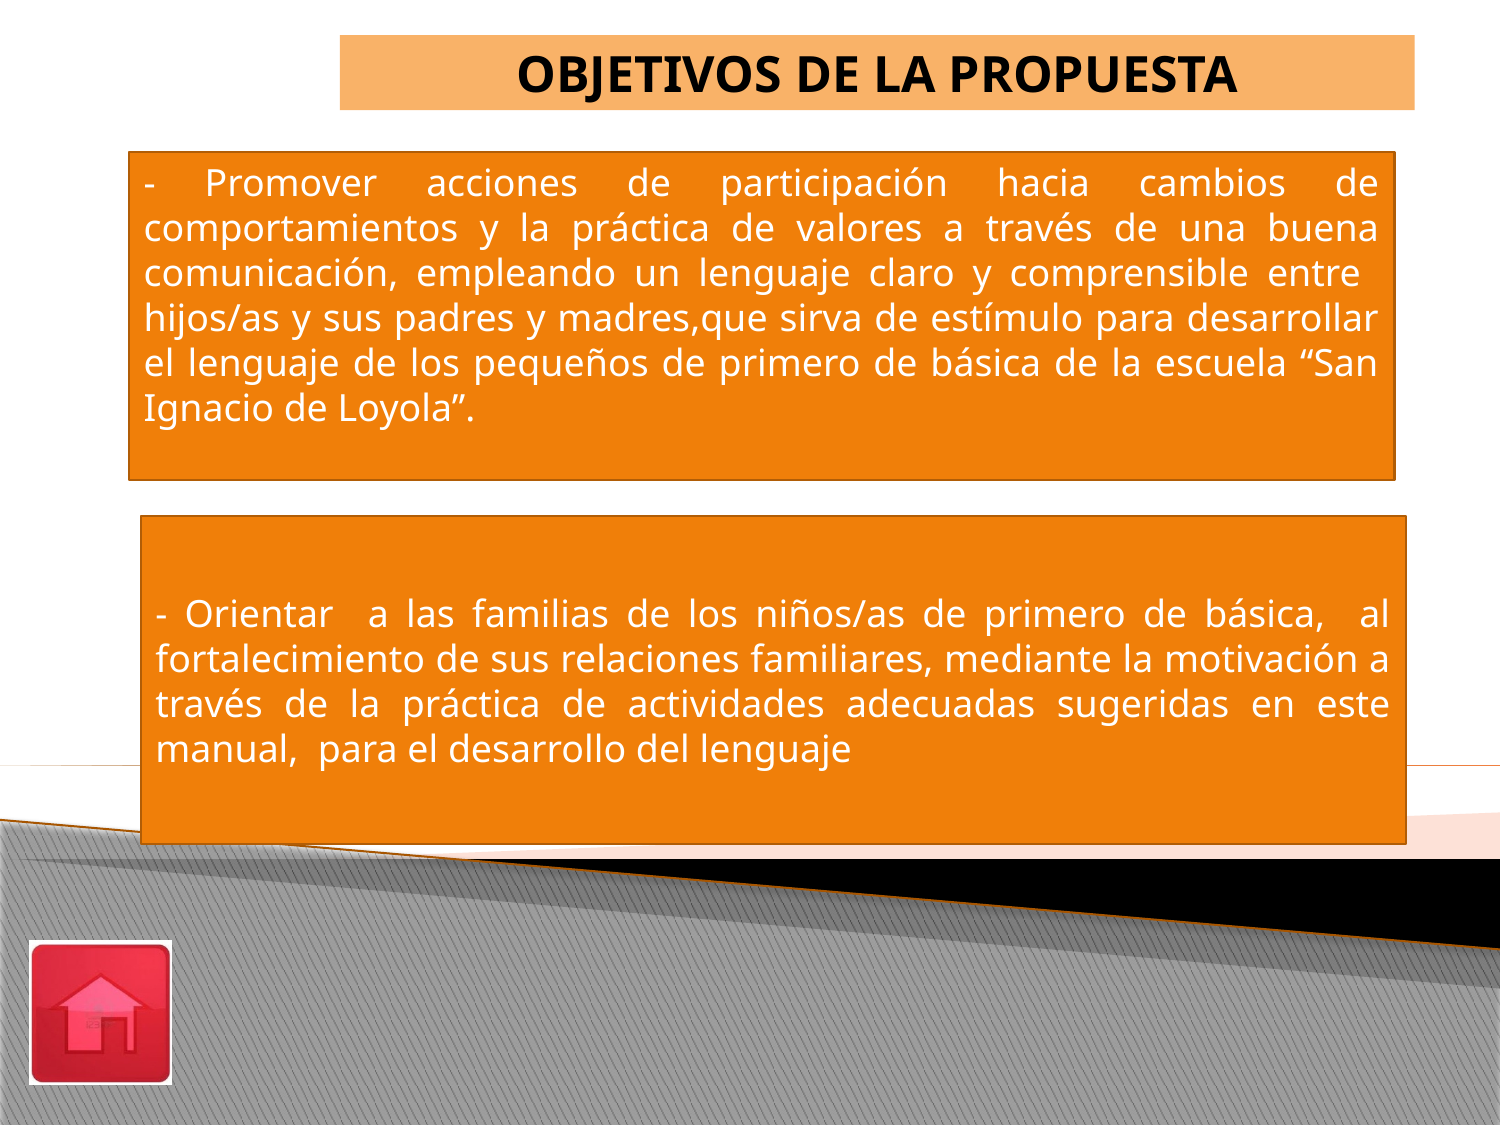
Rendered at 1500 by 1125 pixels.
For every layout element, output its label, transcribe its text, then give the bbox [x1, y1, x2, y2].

picture [29, 940, 172, 1085]
text_box - Orientar a las familias de los niños/as de primero de básica, al fortalecimiento de sus relaciones familiares, mediante la motivación a través de la práctica de actividades adecuadas sugeridas en este manual, para el desarrollo del lenguaje [140, 515, 1407, 845]
text_box OBJETIVOS DE LA PROPUESTA [339, 35, 1415, 111]
text_box - Promover acciones de participación hacia cambios de comportamientos y la práctica de valores a través de una buena comunicación, empleando un lenguaje claro y comprensible entre hijos/as y sus padres y madres,que sirva de estímulo para desarrollar el lenguaje de los pequeños de primero de básica de la escuela “San Ignacio de Loyola”. [128, 151, 1396, 481]
picture [5, 859, 1500, 989]
